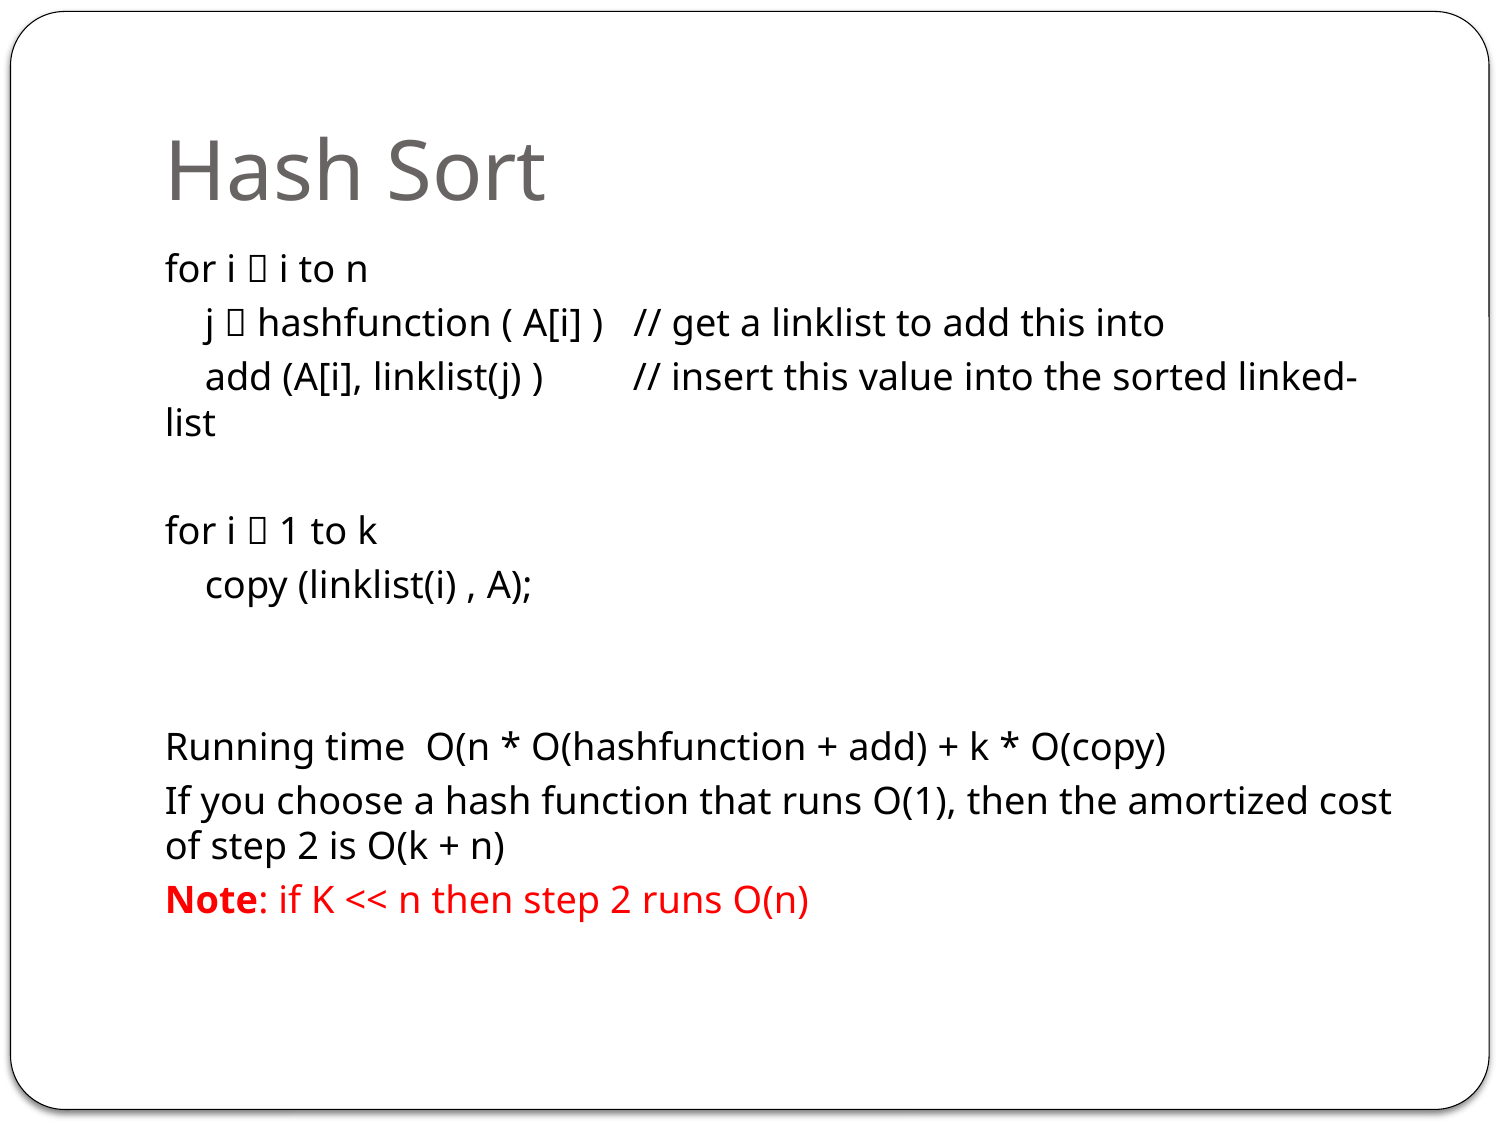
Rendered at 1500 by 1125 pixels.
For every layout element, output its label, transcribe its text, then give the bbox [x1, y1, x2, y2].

list for i  i to n j  hashfunction ( A[i] ) // get a linklist to add this into add (A[i], linklist(j) ) // insert this value into the sorted linked-list for i  1 to k copy (linklist(i) , A); Running time O(n * O(hashfunction + add) + k * O(copy) If you choose a hash function that runs O(1), then the amortized cost of step 2 is O(k + n) Note: if K << n then step 2 runs O(n) [150, 237, 1425, 988]
title Hash Sort [150, 45, 1425, 233]
